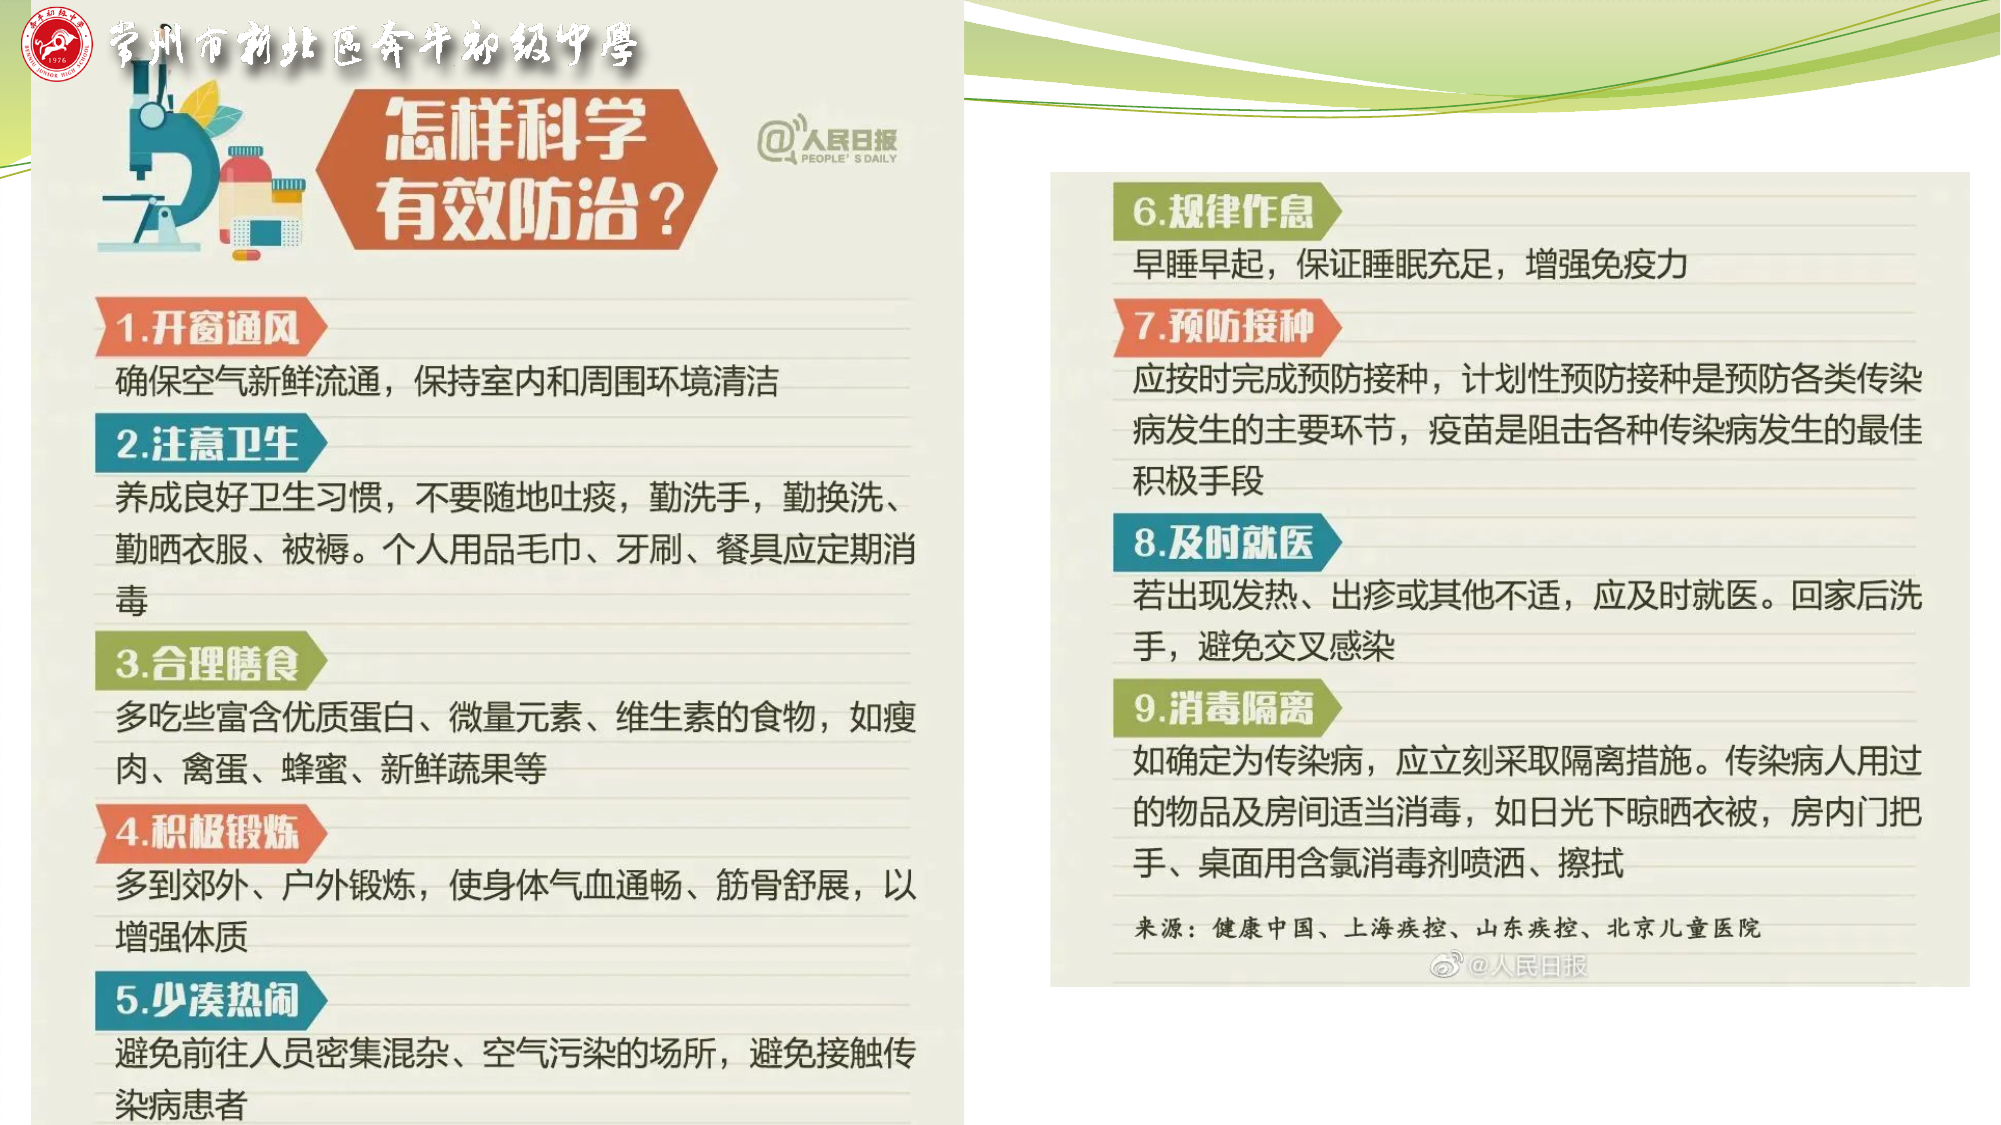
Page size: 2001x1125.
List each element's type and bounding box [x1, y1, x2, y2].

picture [0, 0, 965, 1125]
picture [1050, 172, 1970, 987]
